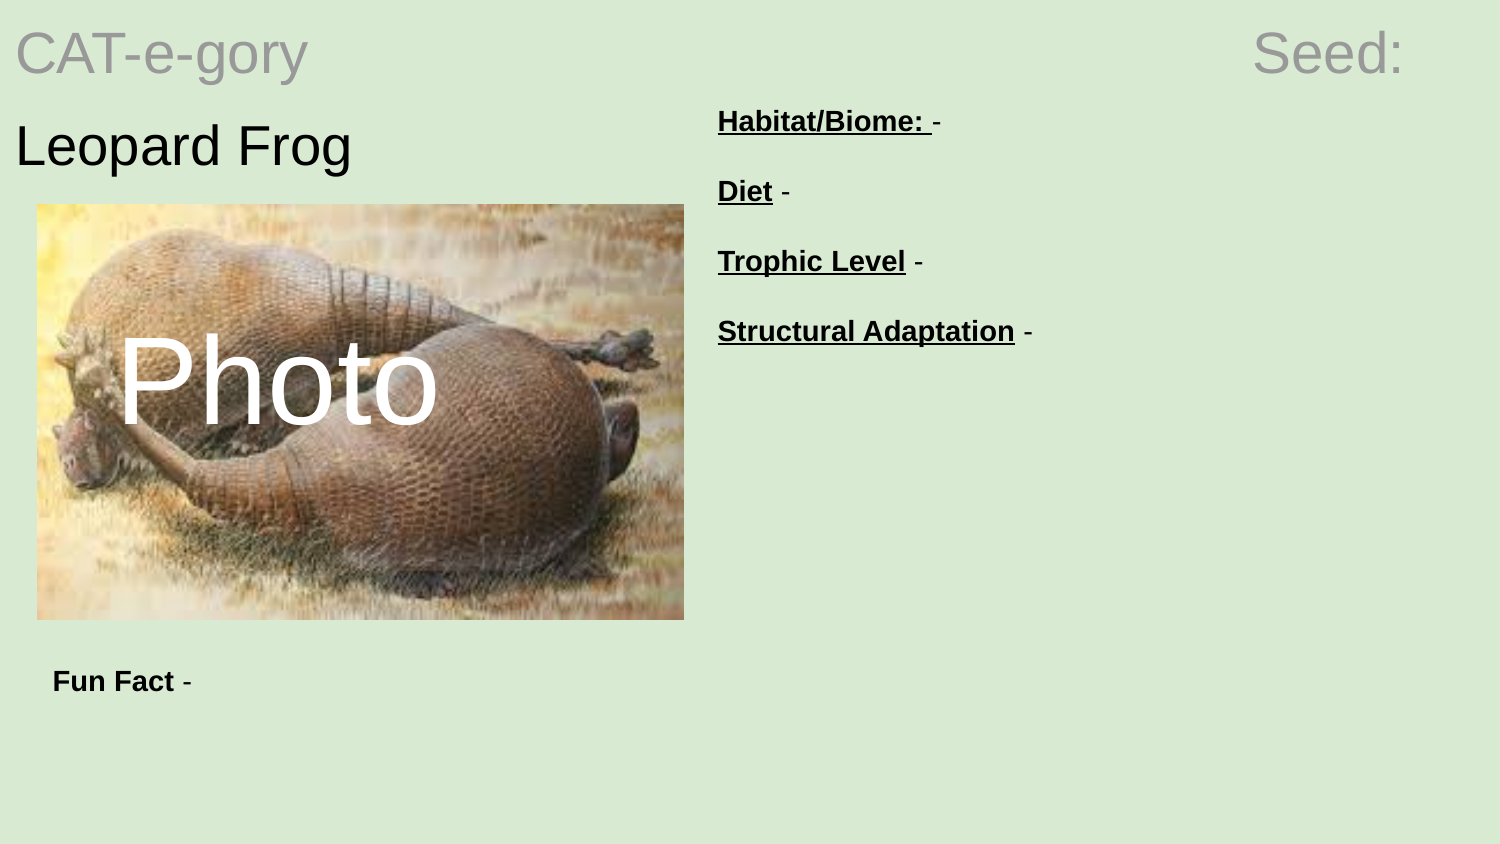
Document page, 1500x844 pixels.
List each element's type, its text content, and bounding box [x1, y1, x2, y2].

picture [37, 204, 684, 620]
title CAT-e-gory [0, 0, 543, 93]
text_box Habitat/Biome: - Diet - Trophic Level - Structural Adaptation - [702, 87, 1460, 575]
text_box Fun Fact - [37, 647, 1409, 826]
title Seed: [1237, 0, 1491, 94]
title Leopard Frog [0, 93, 702, 188]
